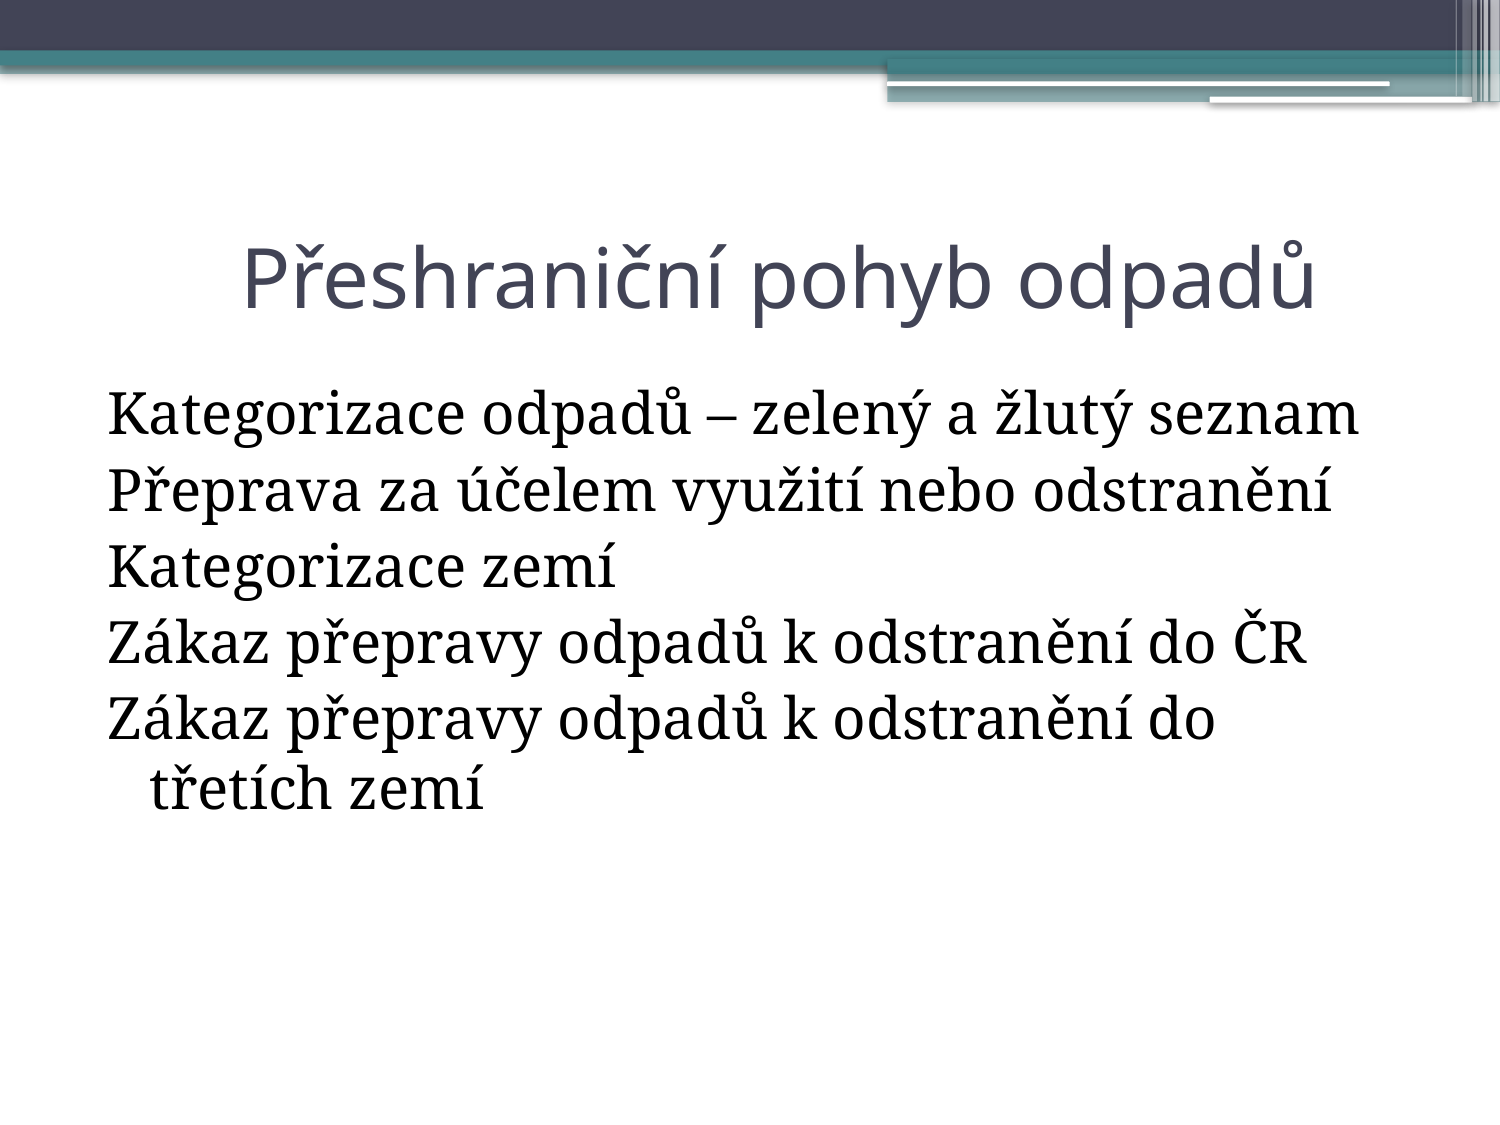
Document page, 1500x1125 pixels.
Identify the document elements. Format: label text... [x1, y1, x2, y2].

title Přeshraniční pohyb odpadů [74, 187, 1426, 363]
list Kategorizace odpadů – zelený a žlutý seznam Přeprava za účelem využití nebo odstranění Kategorizace zemí Zákaz přepravy odpadů k odstranění do ČR Zákaz přepravy odpadů k odstranění do třetích zemí [74, 368, 1426, 1079]
